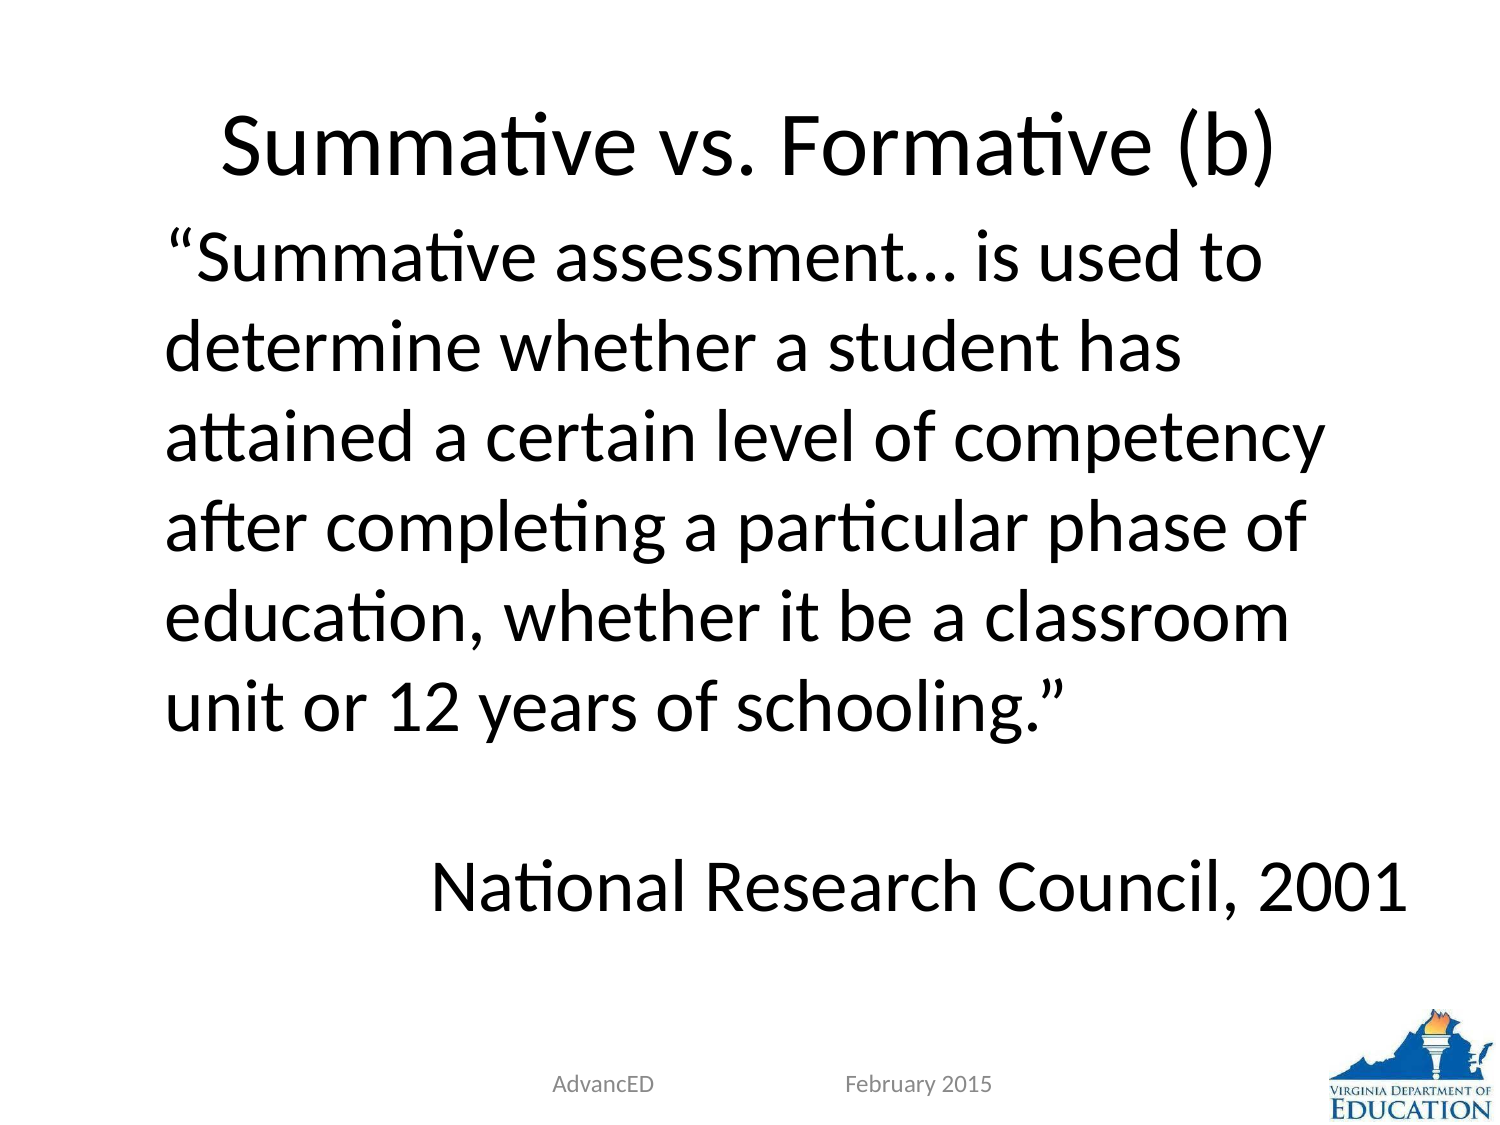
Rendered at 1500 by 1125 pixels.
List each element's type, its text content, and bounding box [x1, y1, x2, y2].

text_box “Summative assessment… is used to determine whether a student has attained a certain level of competency after completing a particular phase of education, whether it be a classroom unit or 12 years of schooling.” National Research Council, 2001 [149, 198, 1425, 934]
picture [1329, 1009, 1496, 1122]
title Summative vs. Formative (b) [75, 45, 1425, 233]
